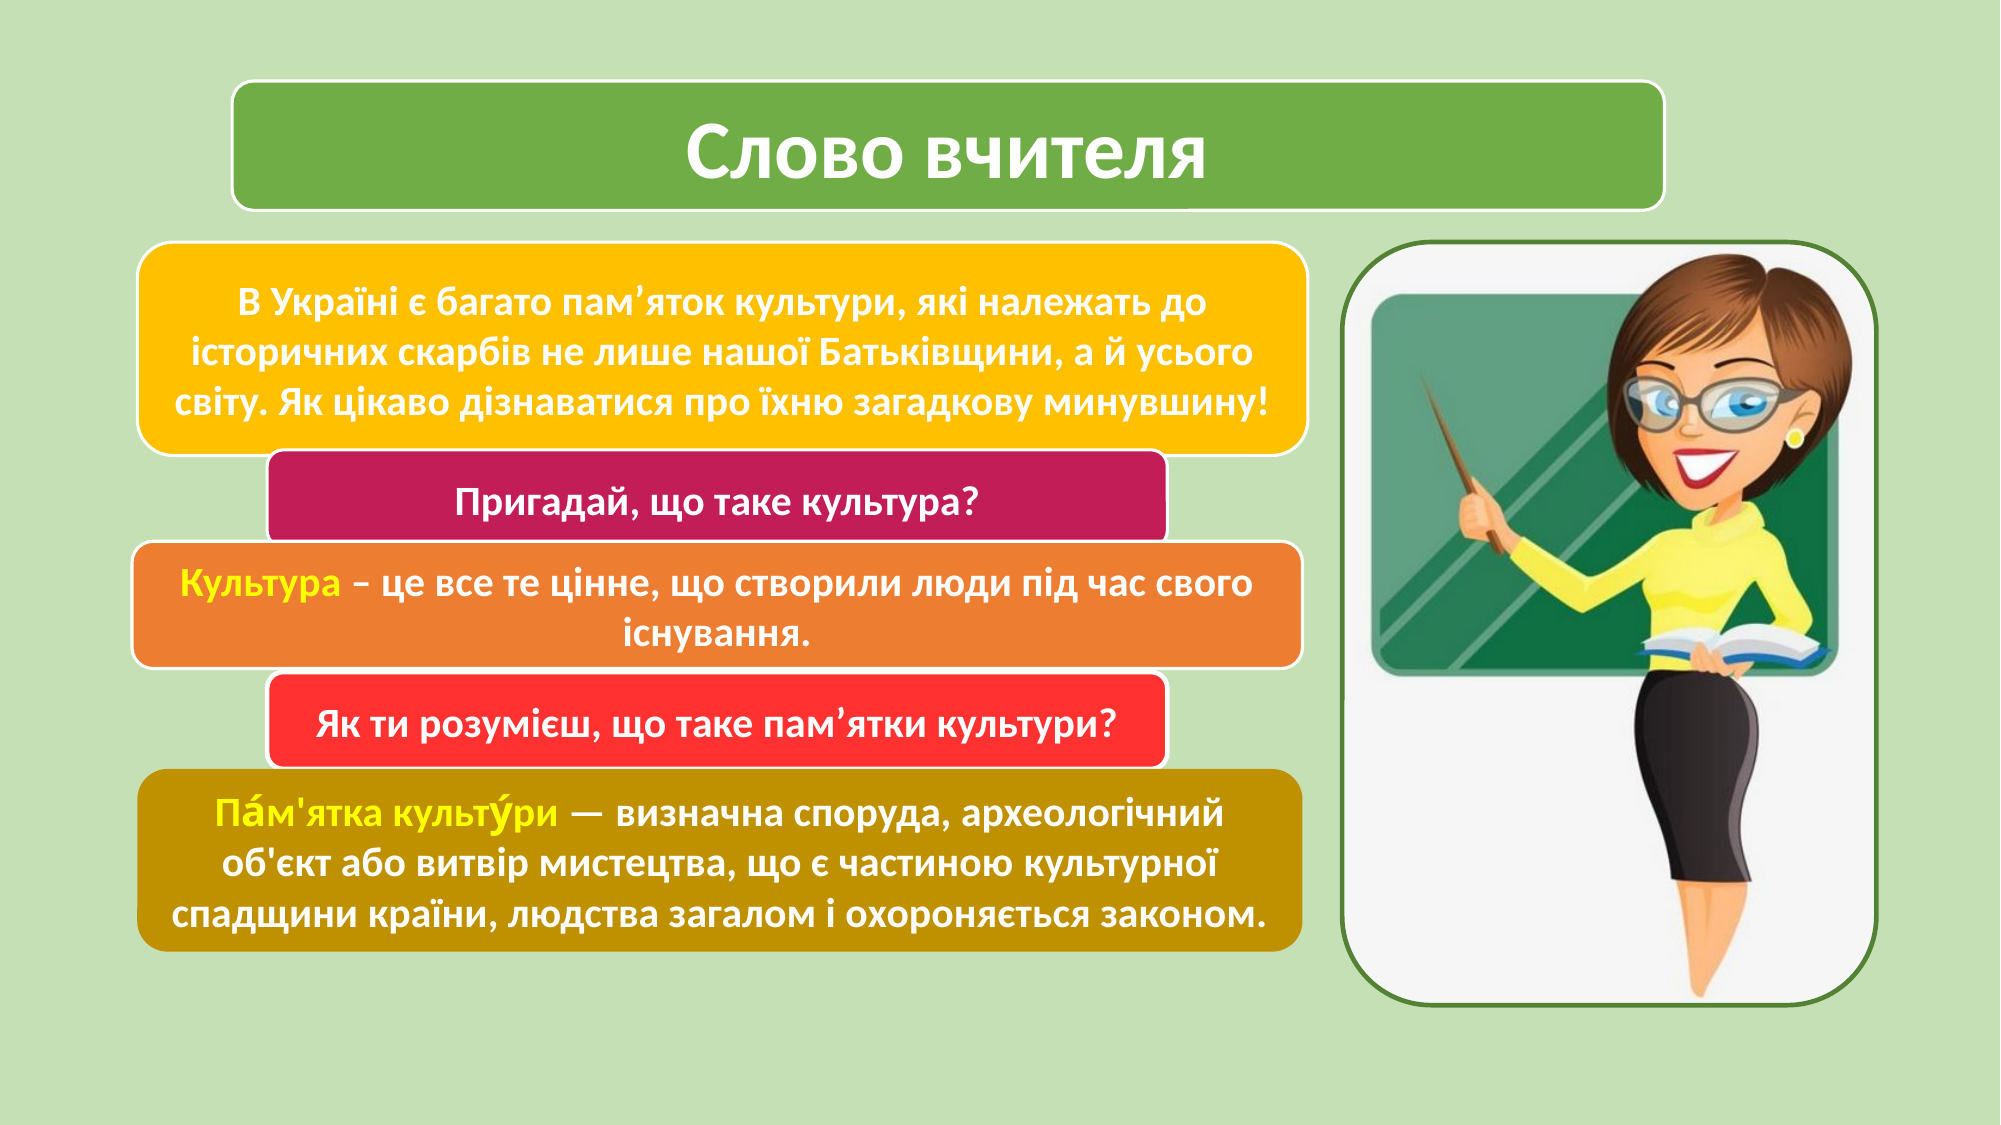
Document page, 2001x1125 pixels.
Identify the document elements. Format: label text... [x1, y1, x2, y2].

text_box Як ти розумієш, що таке пам’ятки культури? [266, 670, 1169, 768]
picture [1342, 242, 1877, 1006]
text_box В Україні є багато пам’яток культури, які належать до історичних скарбів не лише нашої Батьківщини, а й усього світу. Як цікаво дізнаватися про їхню загадкову минувшину! [135, 240, 1310, 458]
text_box Па́м'ятка культу́ри — визначна споруда, археологічний об'єкт або витвір мистецтва, що є частиною культурної спадщини країни, людства загалом і охороняється законом. [137, 768, 1303, 952]
text_box Слово вчителя [230, 79, 1667, 212]
text_box Пригадай, що таке культура? [265, 448, 1169, 539]
text_box Культура – це все те цінне, що створили люди під час свого існування. [130, 539, 1305, 671]
